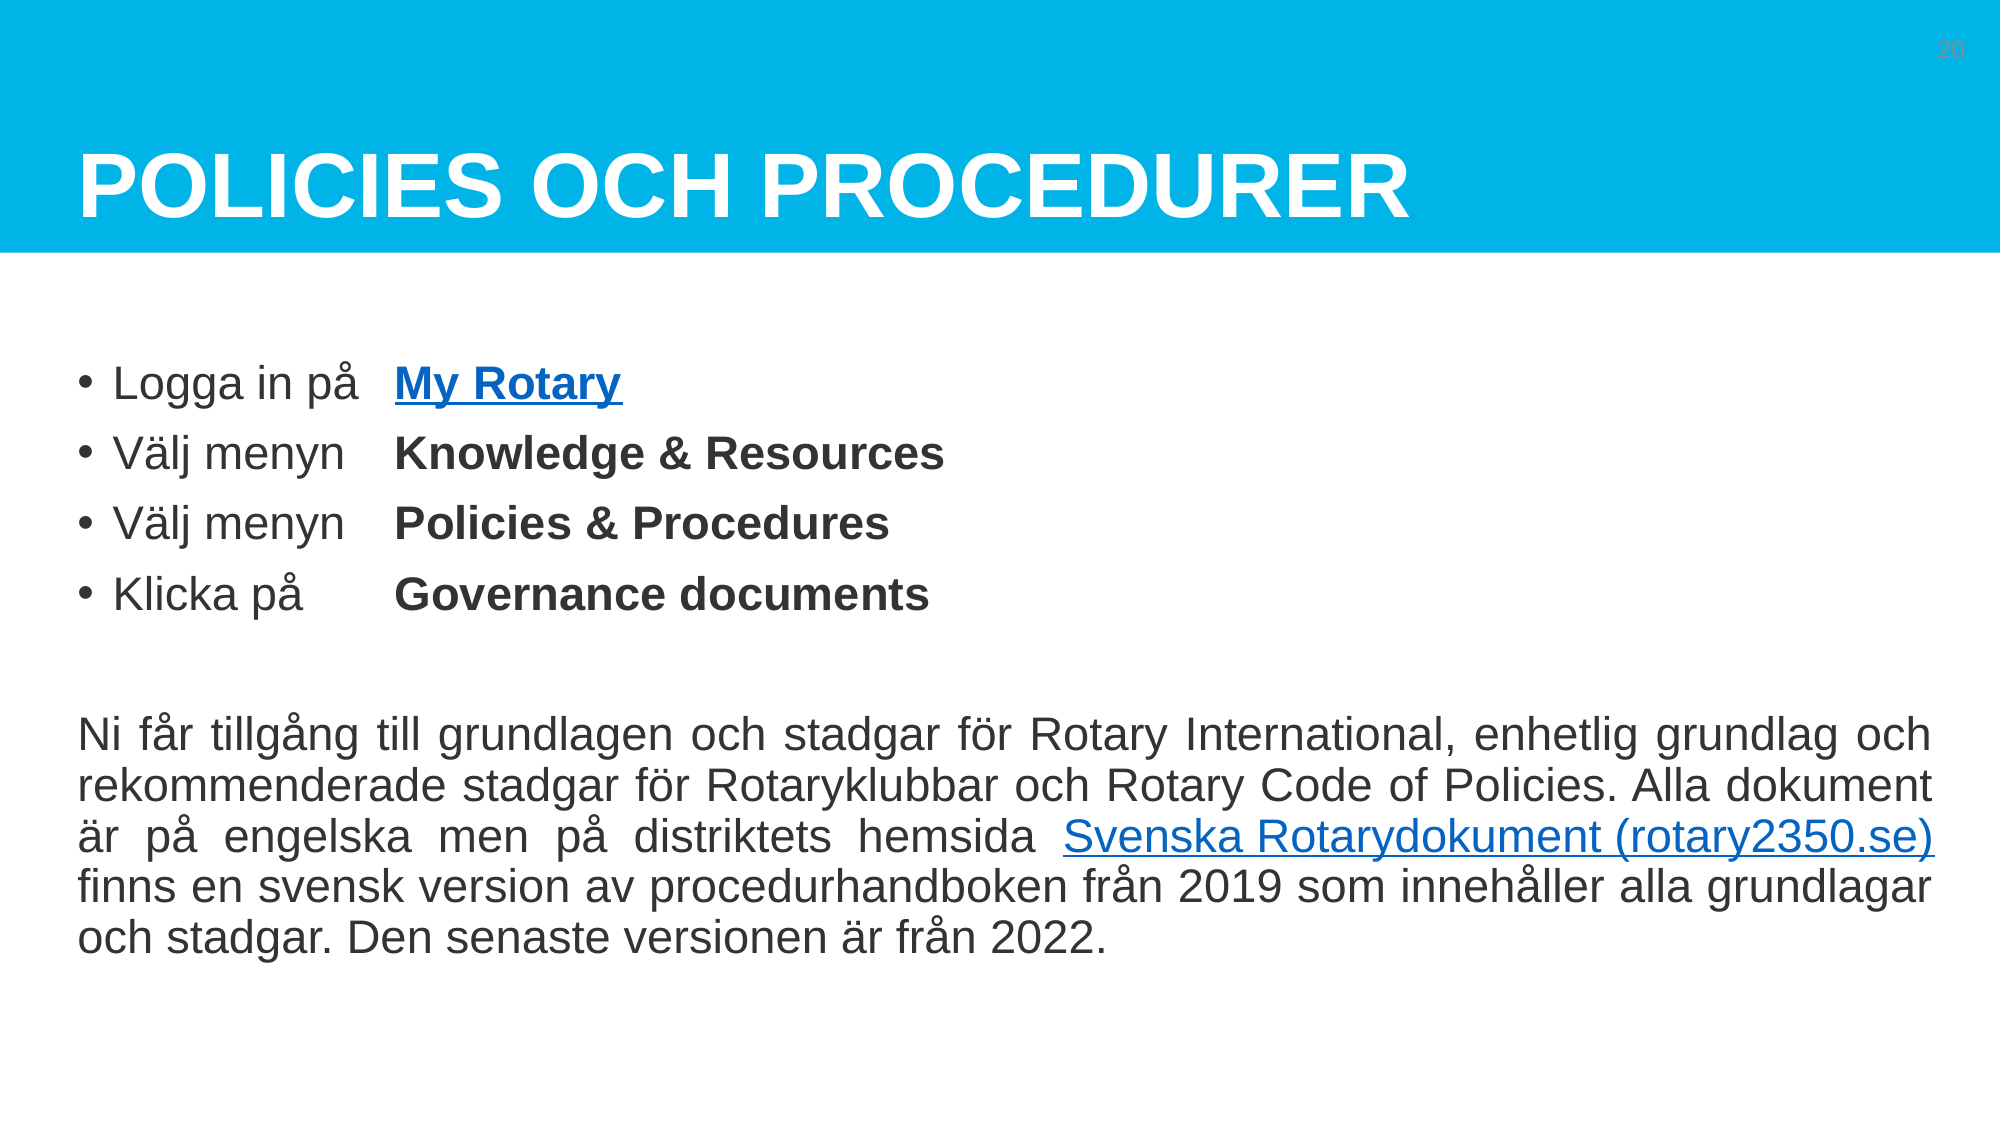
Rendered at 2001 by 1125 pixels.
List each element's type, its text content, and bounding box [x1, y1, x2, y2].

title Policies och procedurer [62, 0, 1950, 253]
list Logga in på My Rotary Välj menyn Knowledge & Resources Välj menyn Policies & Procedures Klicka på Governance documents Ni får tillgång till grundlagen och stadgar för Rotary International, enhetlig grundlag och rekommenderade stadgar för Rotaryklubbar och Rotary Code of Policies. Alla dokument är på engelska men på distriktets hemsida Svenska Rotarydokument (rotary2350.se) finns en svensk version av procedurhandboken från 2019 som innehåller alla grundlagar och stadgar. Den senaste versionen är från 2022. [62, 351, 1950, 1014]
slide_number 20 [1911, 18, 1981, 79]
